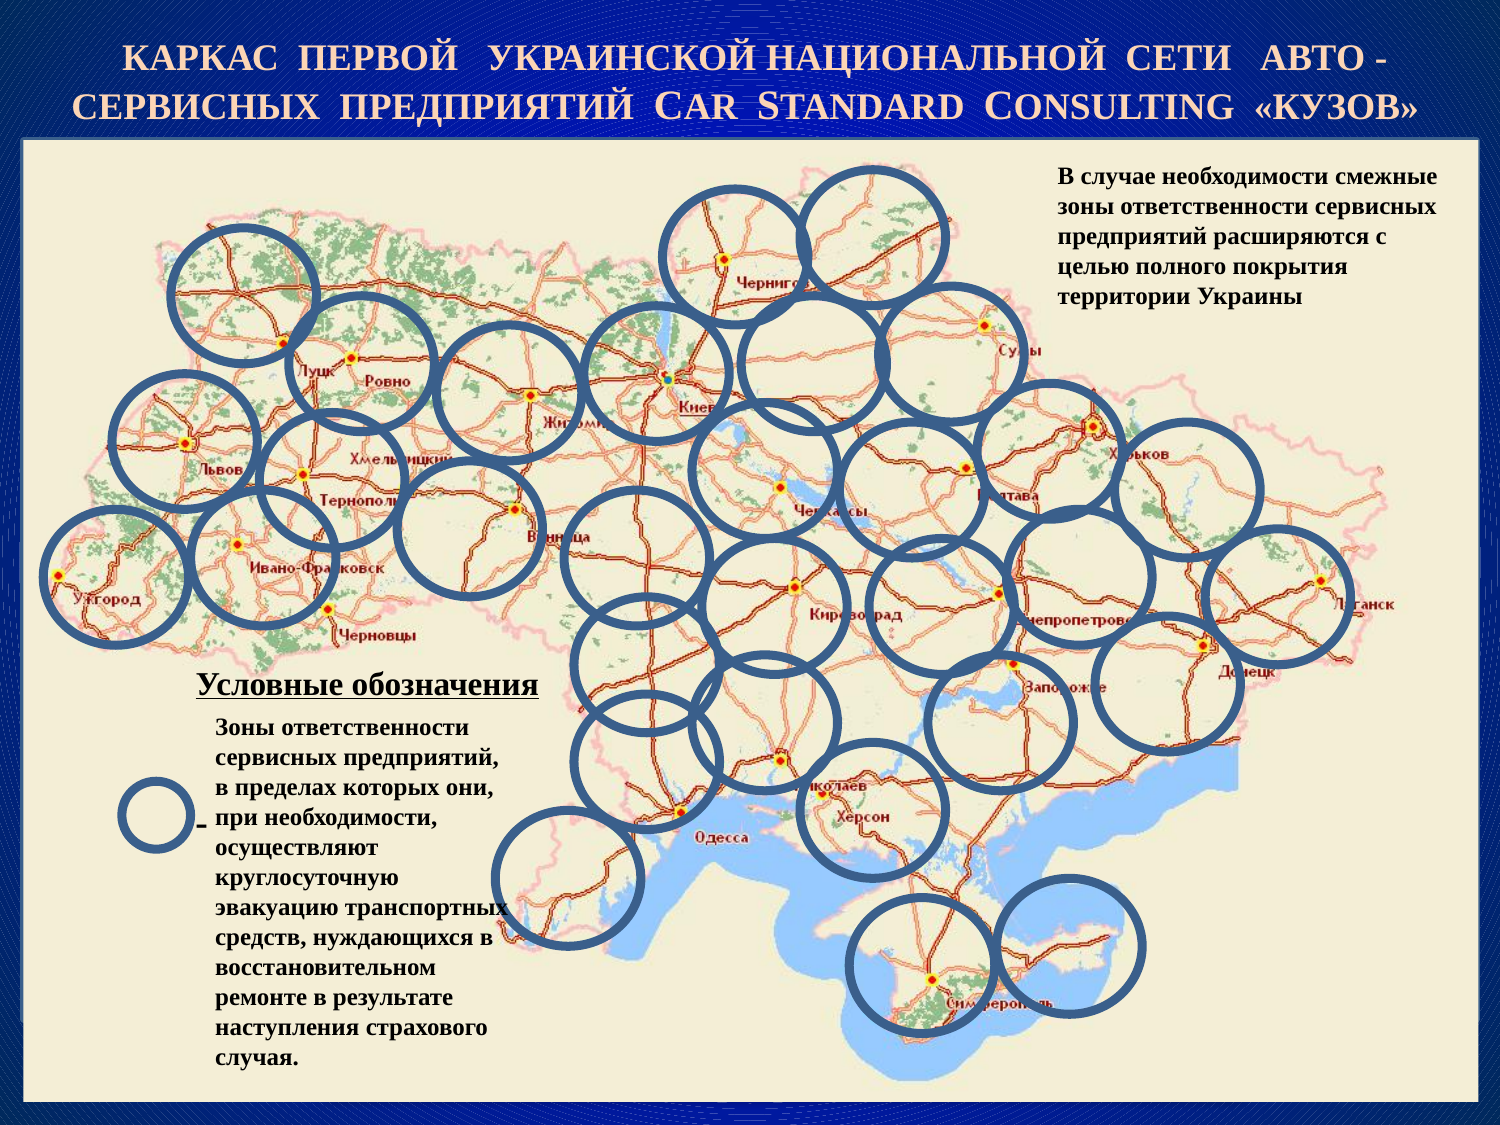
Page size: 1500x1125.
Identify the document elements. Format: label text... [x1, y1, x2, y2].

title КАРКАС ПЕРВОЙ УКРАИНСКОЙ НАЦИОНАЛЬНОЙ СЕТИ АВТО - СЕРВИСНЫХ ПРЕДПРИЯТИЙ CAR STANDARD CONSULTING «КУЗОВ» [0, 0, 1500, 141]
text_box [19, 136, 1481, 144]
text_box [23, 140, 1479, 1102]
